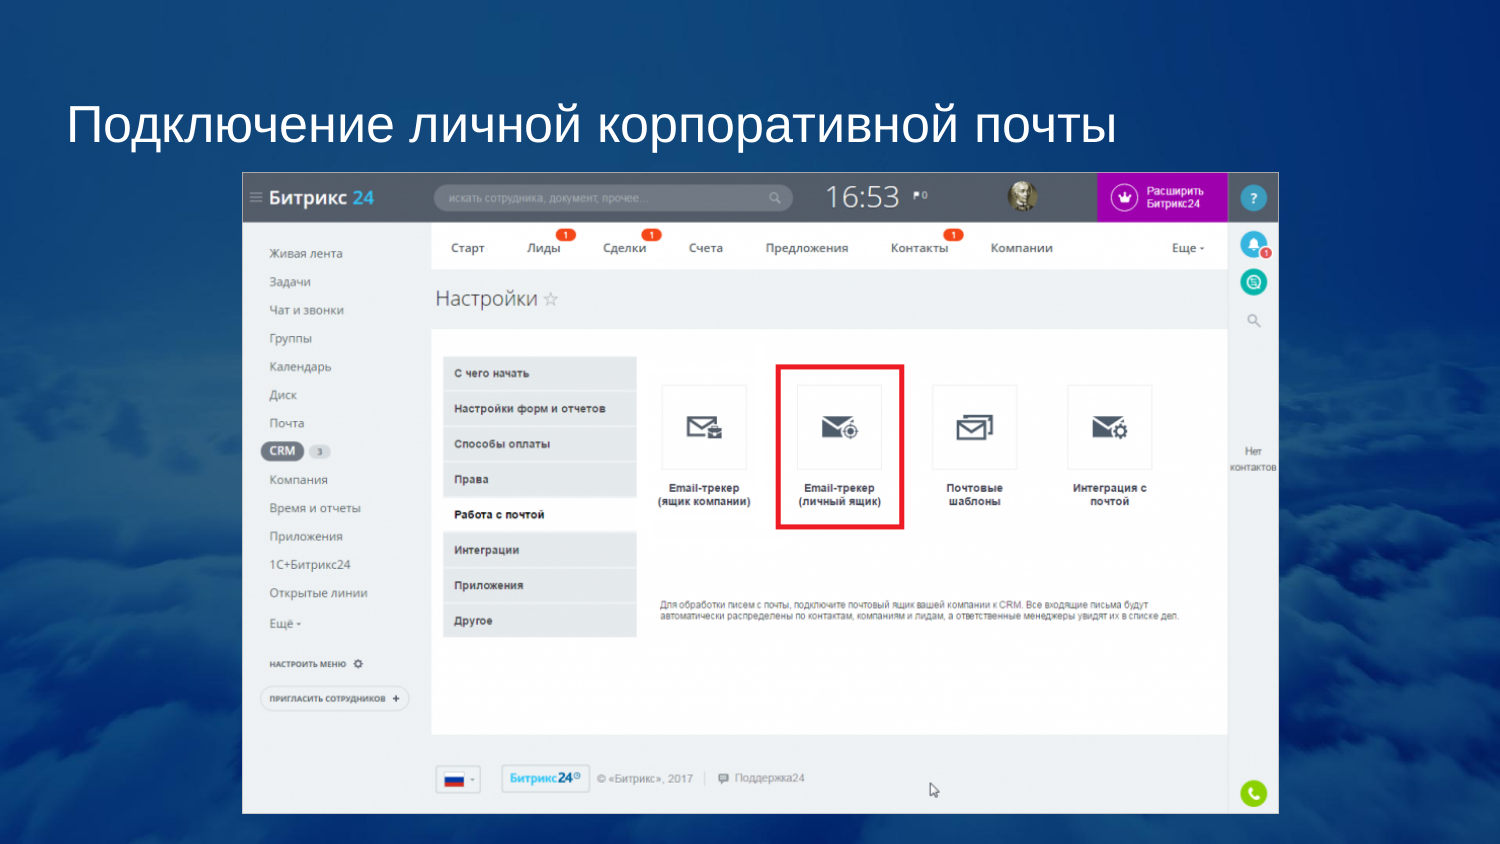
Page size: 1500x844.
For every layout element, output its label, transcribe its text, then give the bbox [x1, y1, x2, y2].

title Подключение личной корпоративной почты [51, 65, 1449, 160]
picture [0, 0, 1500, 844]
